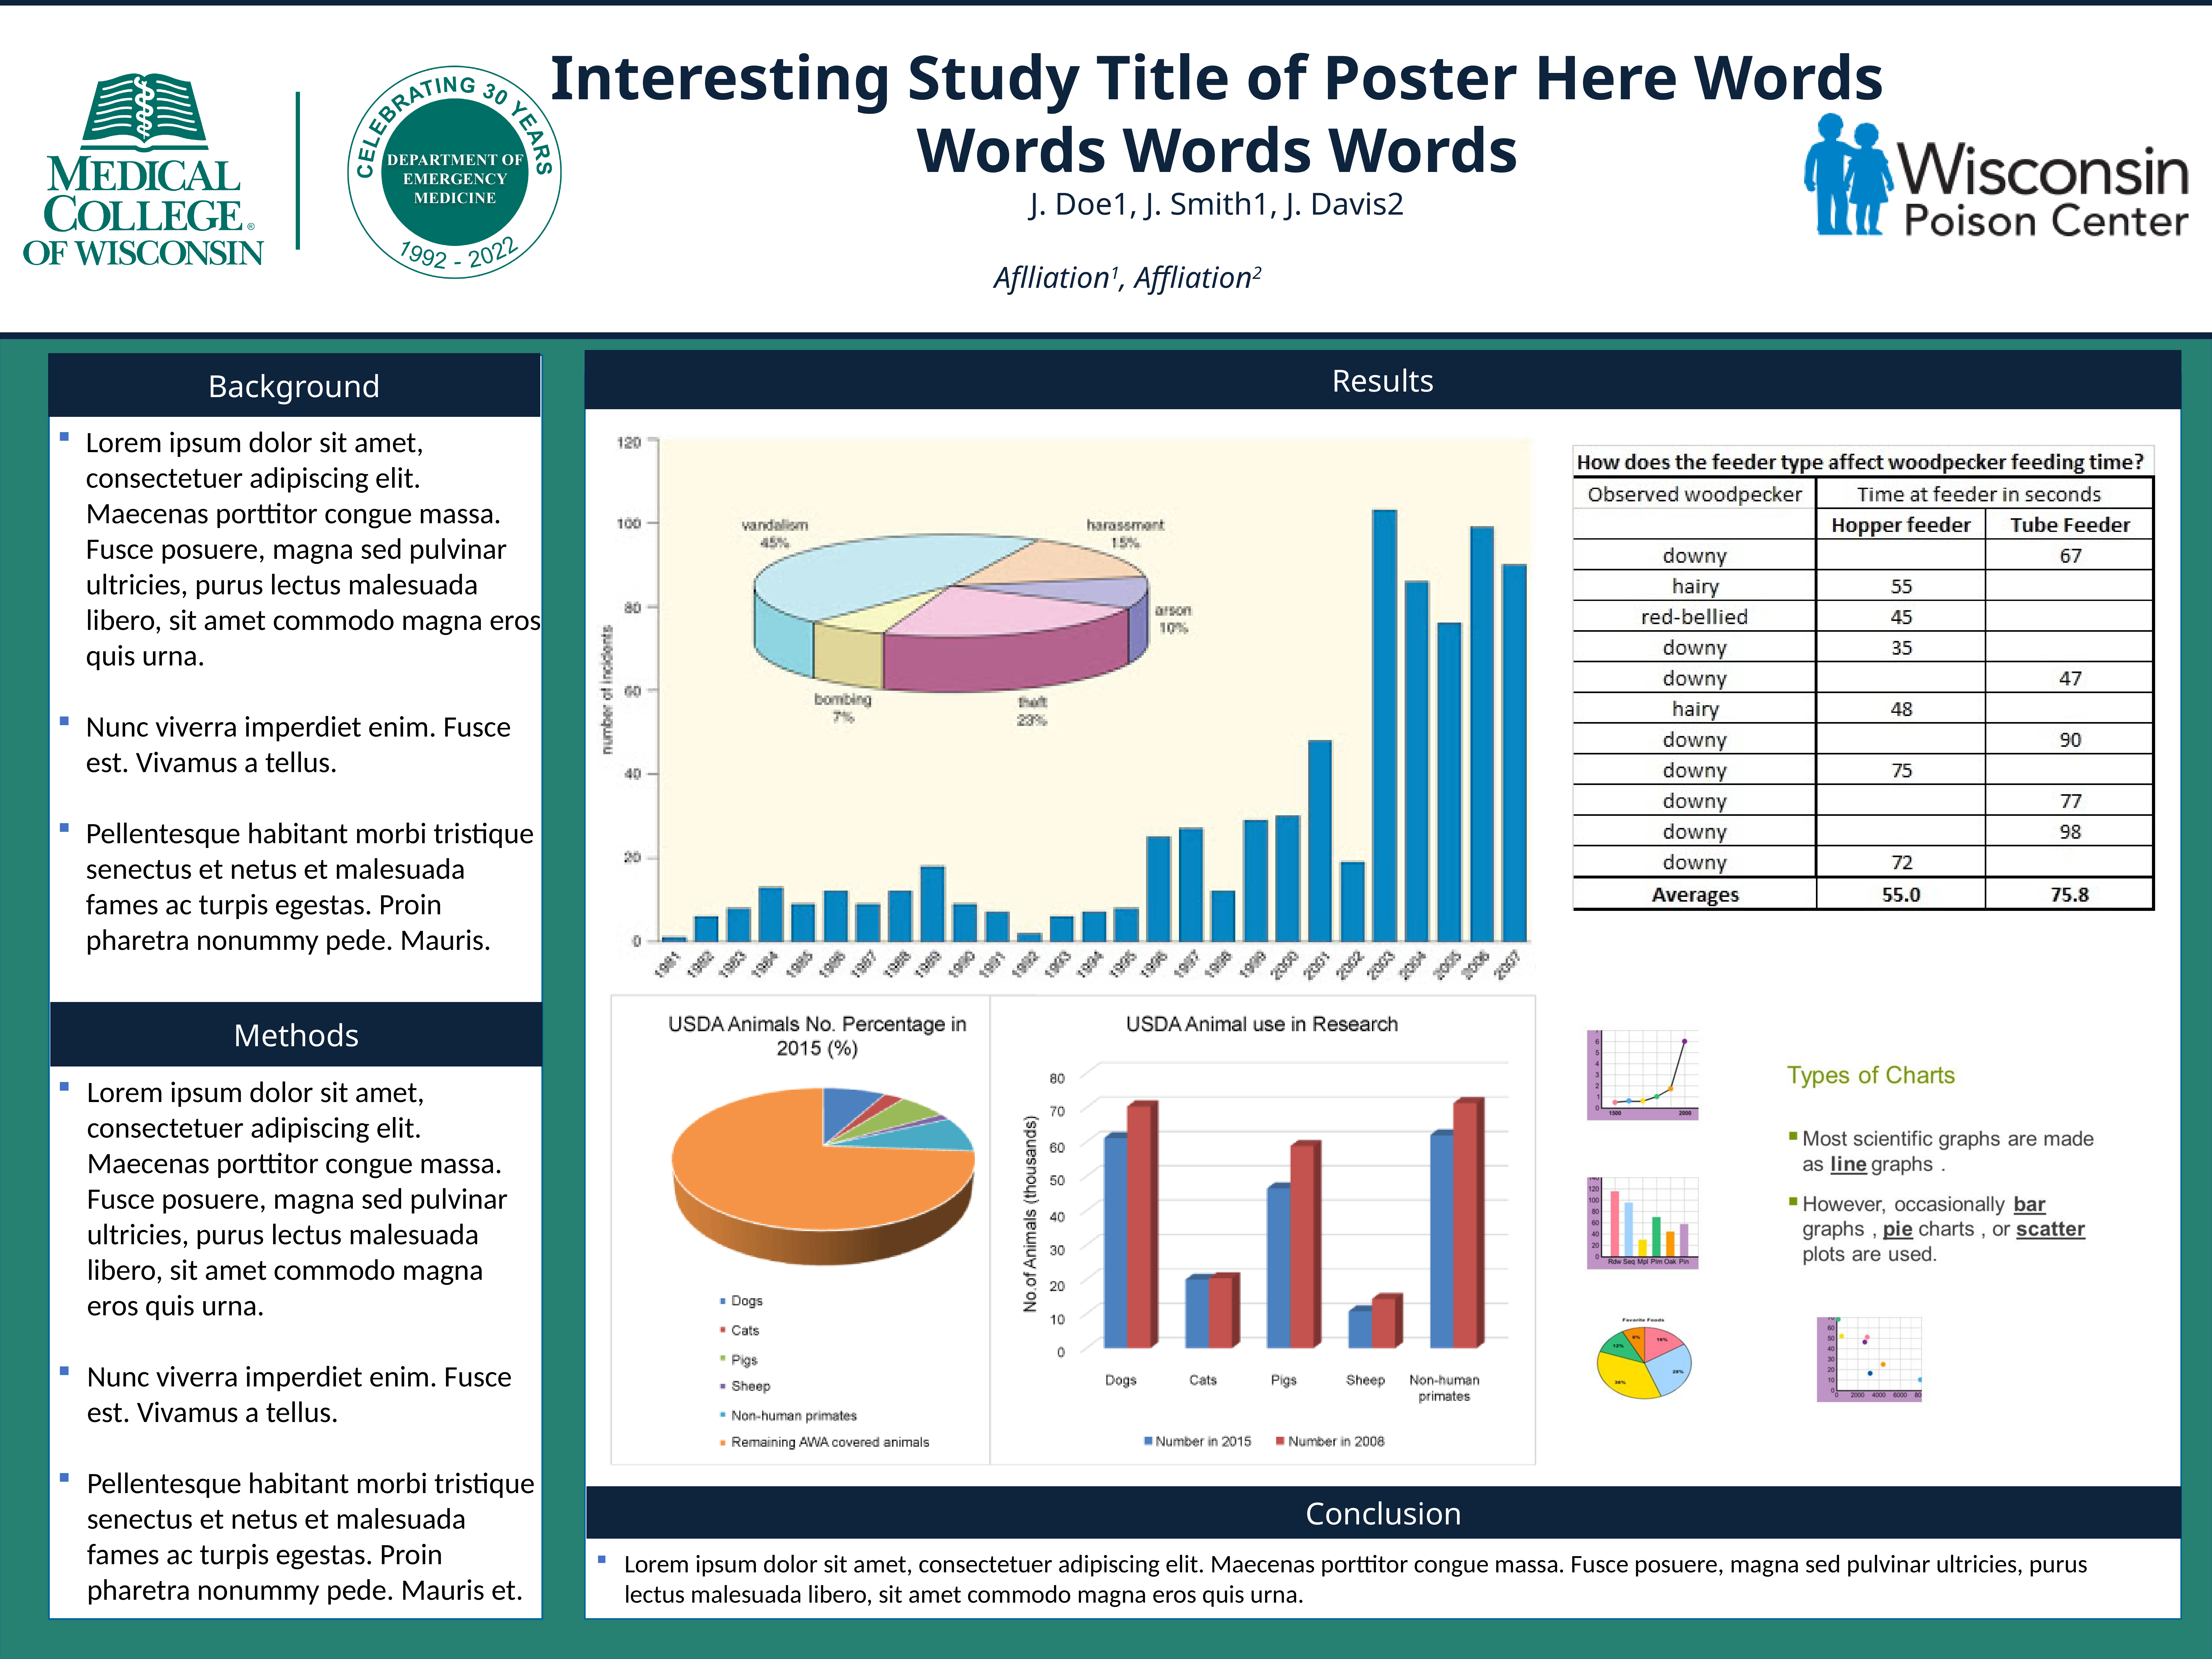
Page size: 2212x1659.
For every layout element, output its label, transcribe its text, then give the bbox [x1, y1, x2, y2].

picture [1800, 113, 2189, 236]
picture [1830, 193, 1836, 230]
picture [23, 66, 562, 279]
picture [596, 432, 1536, 985]
text_box [0, 0, 2212, 6]
text_box Lorem ipsum dolor sit amet, consectetuer adipiscing elit. Maecenas porttitor congue massa. Fusce posuere, magna sed pulvinar ultricies, purus lectus malesuada libero, sit amet commodo magna eros quis urna. Nunc viverra imperdiet enim. Fusce est. Vivamus a tellus. Pellentesque habitant morbi tristique senectus et netus et malesuada fames ac turpis egestas. Proin pharetra nonummy pede. Mauris. [53, 421, 546, 998]
picture [609, 994, 1536, 1465]
text_box [0, 332, 2212, 339]
picture [1548, 985, 2169, 1451]
text_box [0, 339, 2212, 1659]
text_box Results [585, 350, 2181, 409]
text_box Interesting Study Title of Poster Here Words Words Words Words J. Doe1, J. Smith1, J. Davis2 [542, 37, 1893, 263]
text_box [48, 355, 542, 1619]
text_box Methods [50, 1002, 542, 1066]
text_box [585, 409, 2181, 1619]
text_box Lorem ipsum dolor sit amet, consectetuer adipiscing elit. Maecenas porttitor congue massa. Fusce posuere, magna sed pulvinar ultricies, purus lectus malesuada libero, sit amet commodo magna eros quis urna. Nunc viverra imperdiet enim. Fusce est. Vivamus a tellus. Pellentesque habitant morbi tristique senectus et netus et malesuada fames ac turpis egestas. Proin pharetra nonummy pede. Mauris et. [53, 1070, 543, 1643]
text_box Conclusion [586, 1486, 2181, 1539]
text_box Background [48, 353, 540, 417]
picture [1572, 445, 2155, 911]
picture [1844, 155, 1853, 181]
text_box Aflliation1, Affliation2 [540, 256, 1716, 311]
text_box Lorem ipsum dolor sit amet, consectetuer adipiscing elit. Maecenas porttitor congue massa. Fusce posuere, magna sed pulvinar ultricies, purus lectus malesuada libero, sit amet commodo magna eros quis urna. [592, 1545, 2155, 1610]
